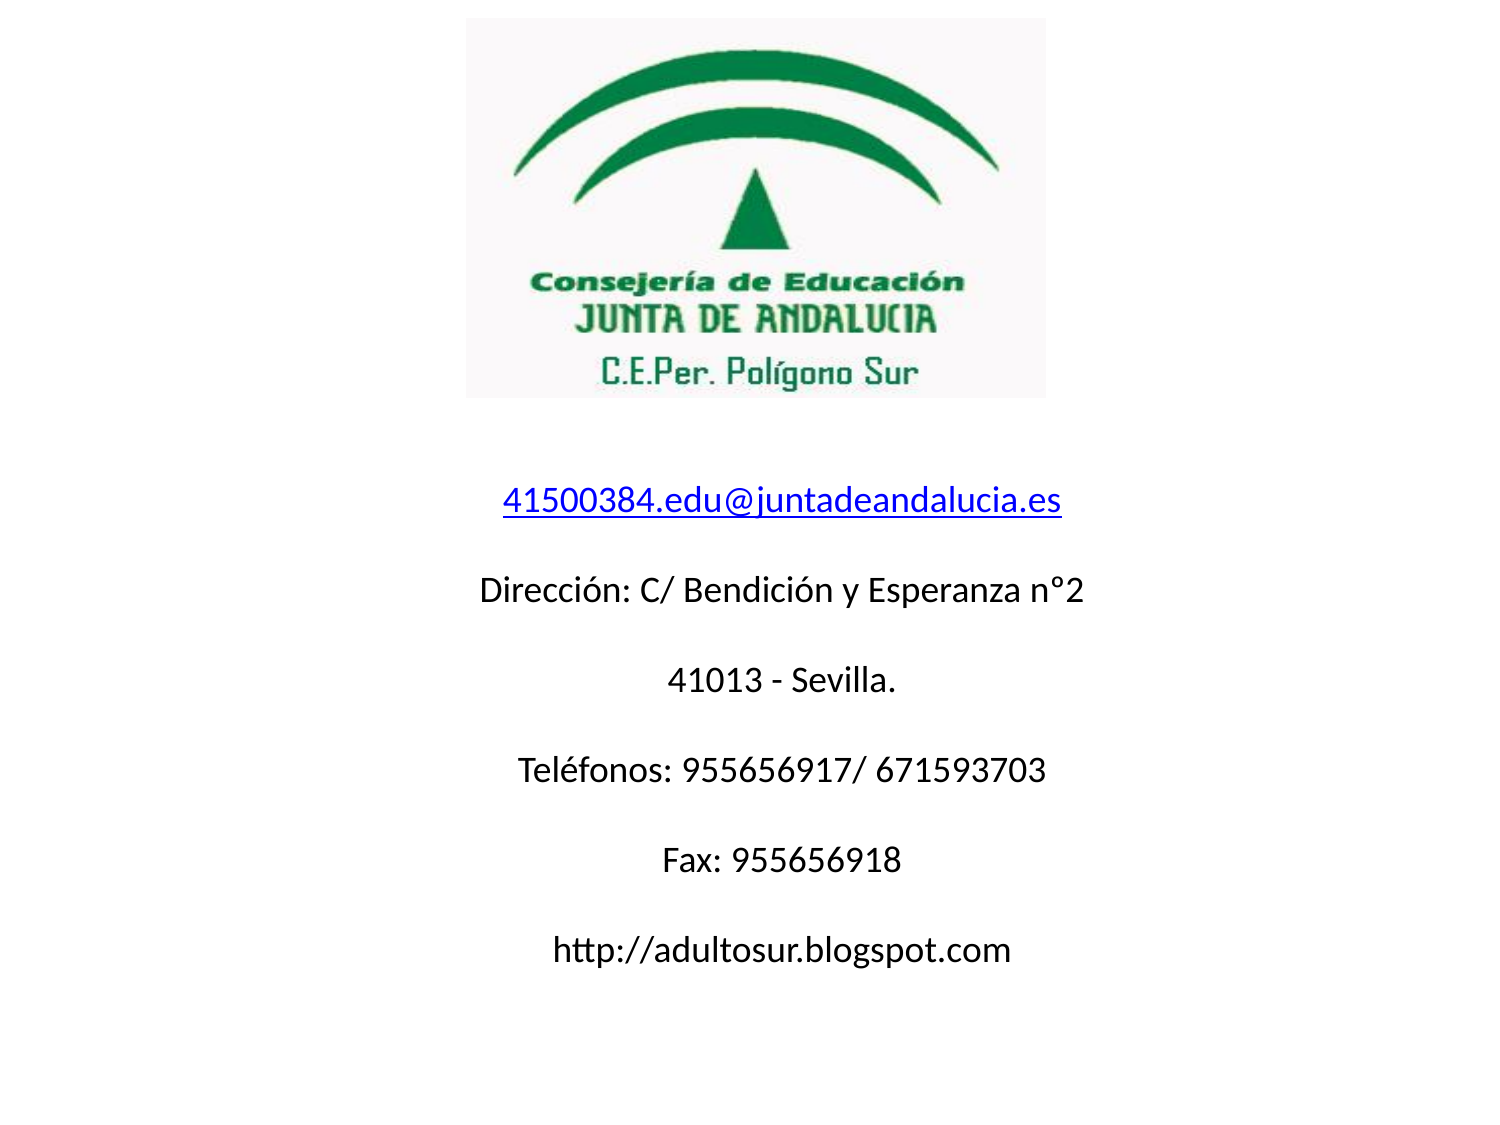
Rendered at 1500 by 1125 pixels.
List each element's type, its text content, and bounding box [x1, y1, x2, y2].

text_box 41500384.edu@juntadeandalucia.es Dirección: C/ Bendición y Esperanza nº2 41013 - Sevilla. Teléfonos: 955656917/ 671593703 Fax: 955656918 http://adultosur.blogspot.com [407, 467, 1158, 978]
picture [466, 18, 1046, 398]
